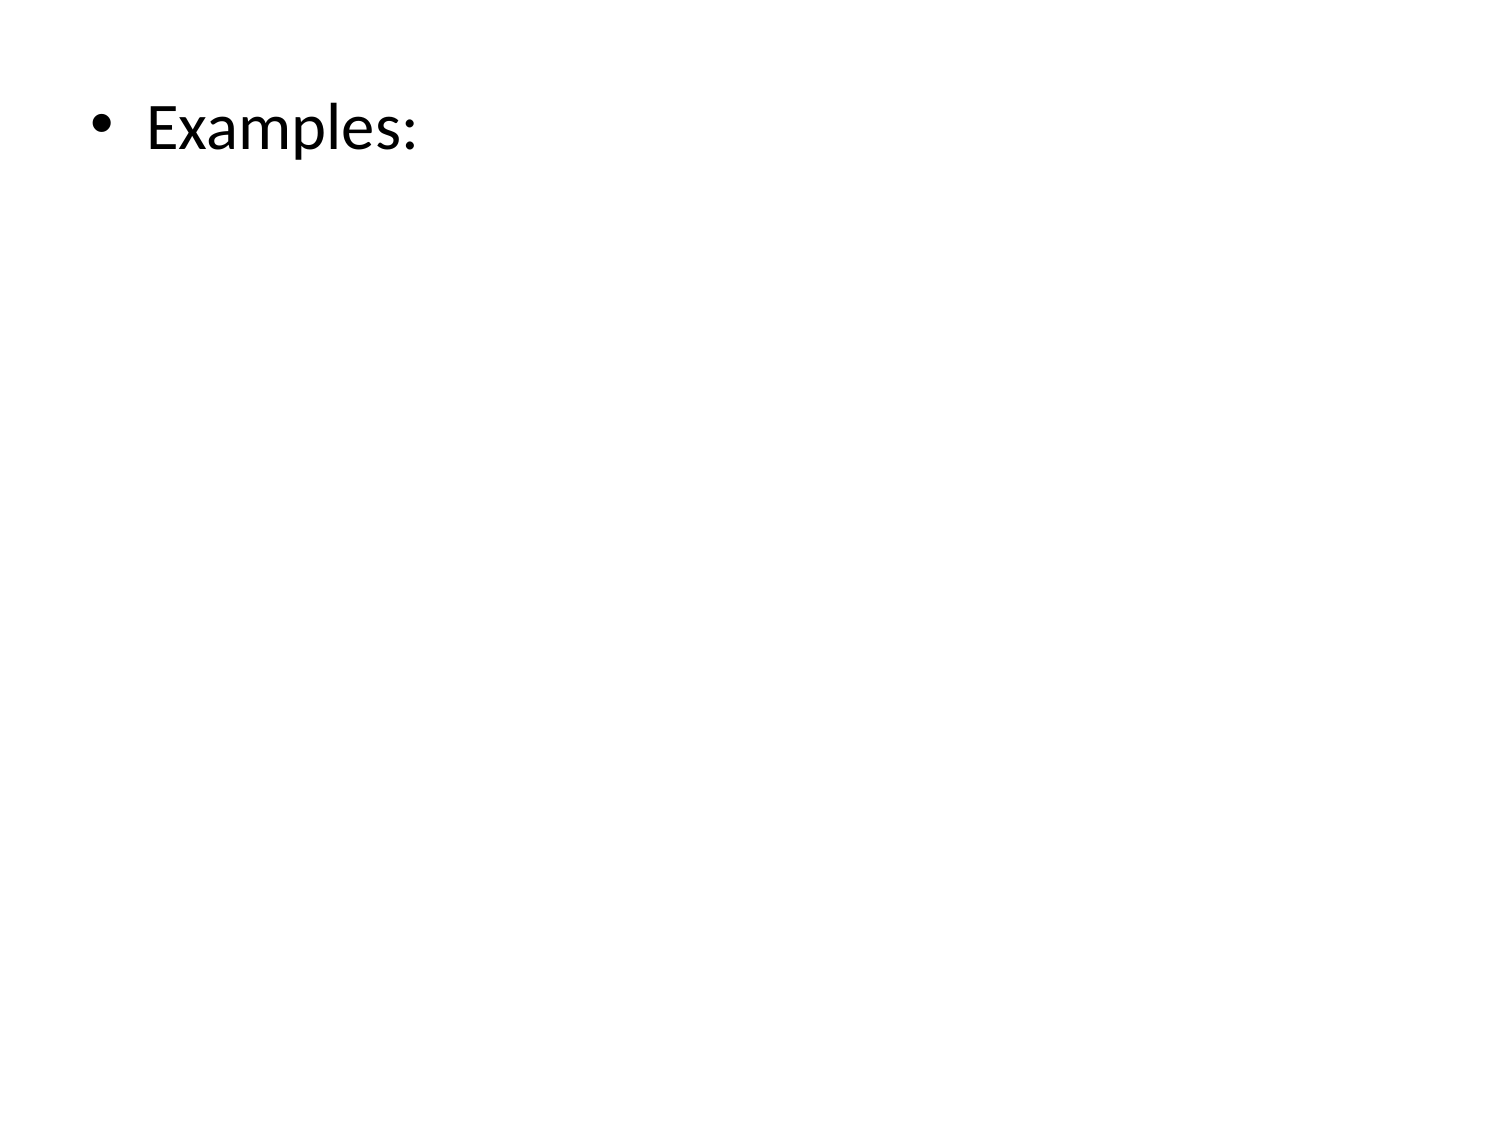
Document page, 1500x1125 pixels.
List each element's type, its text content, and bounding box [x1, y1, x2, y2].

list Examples: [75, 75, 1425, 1005]
